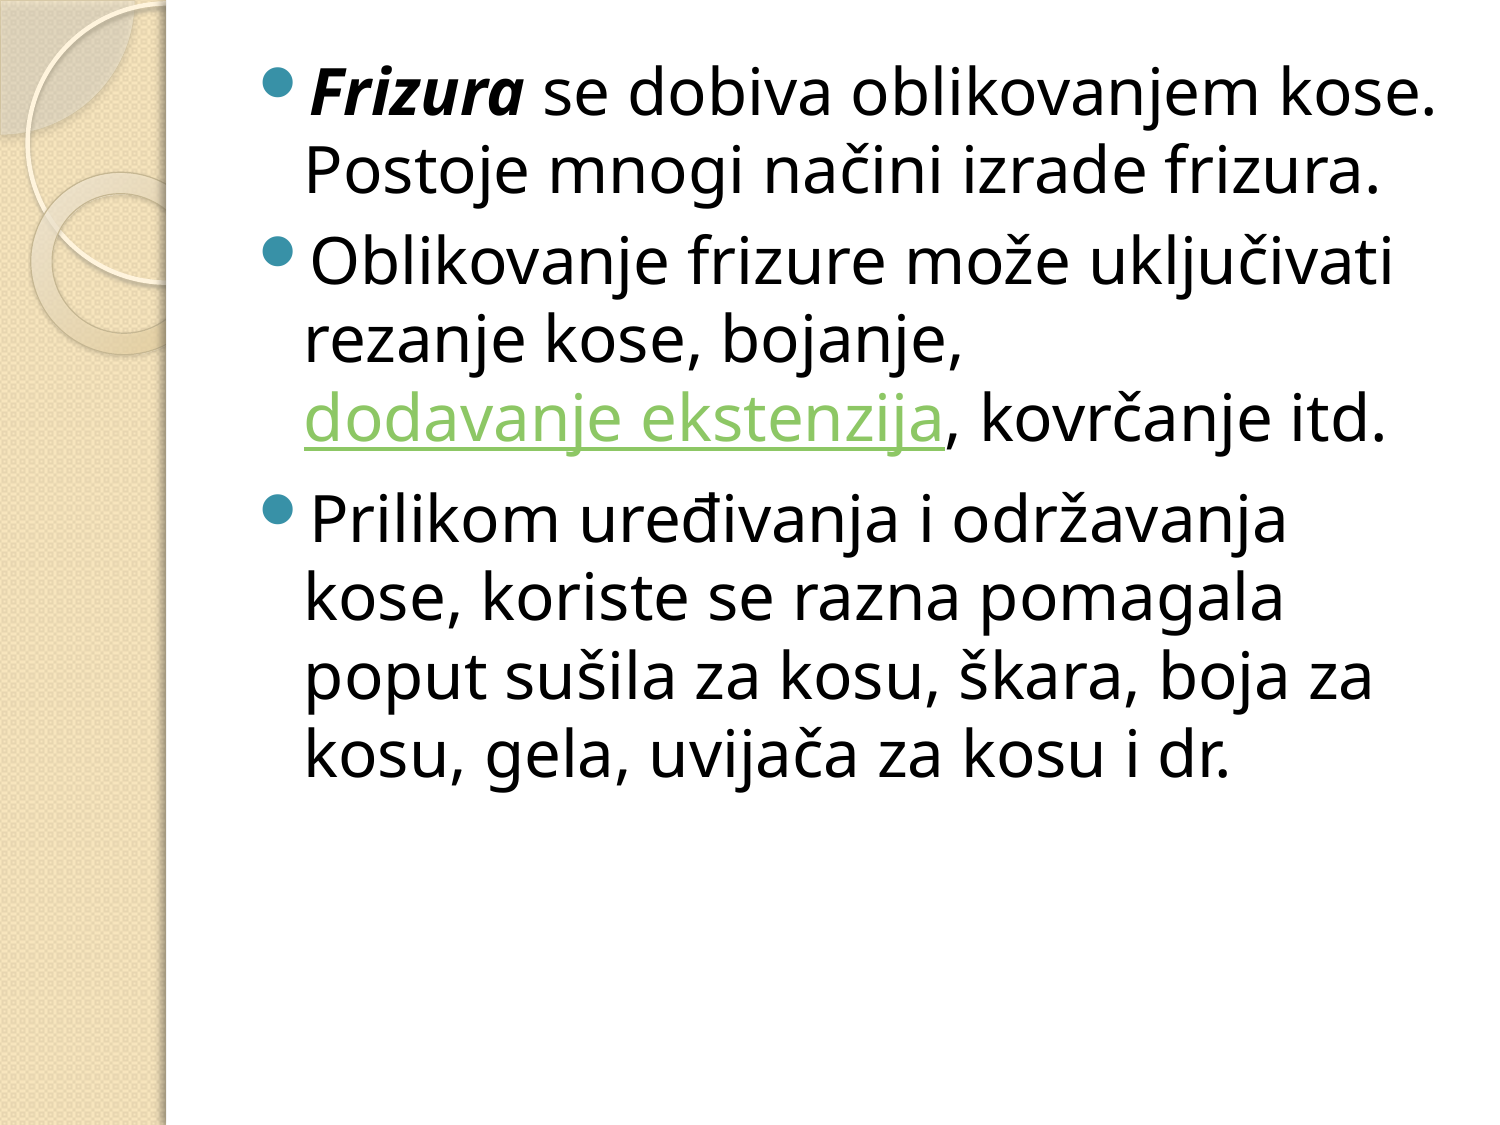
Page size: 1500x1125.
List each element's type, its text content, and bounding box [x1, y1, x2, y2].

list Frizura se dobiva oblikovanjem kose. Postoje mnogi načini izrade frizura. Oblikovanje frizure može uključivati rezanje kose, bojanje, dodavanje ekstenzija, kovrčanje itd. Prilikom uređivanja i održavanja kose, koriste se razna pomagala poput sušila za kosu, škara, boja za kosu, gela, uvijača za kosu i dr. [230, 42, 1461, 831]
